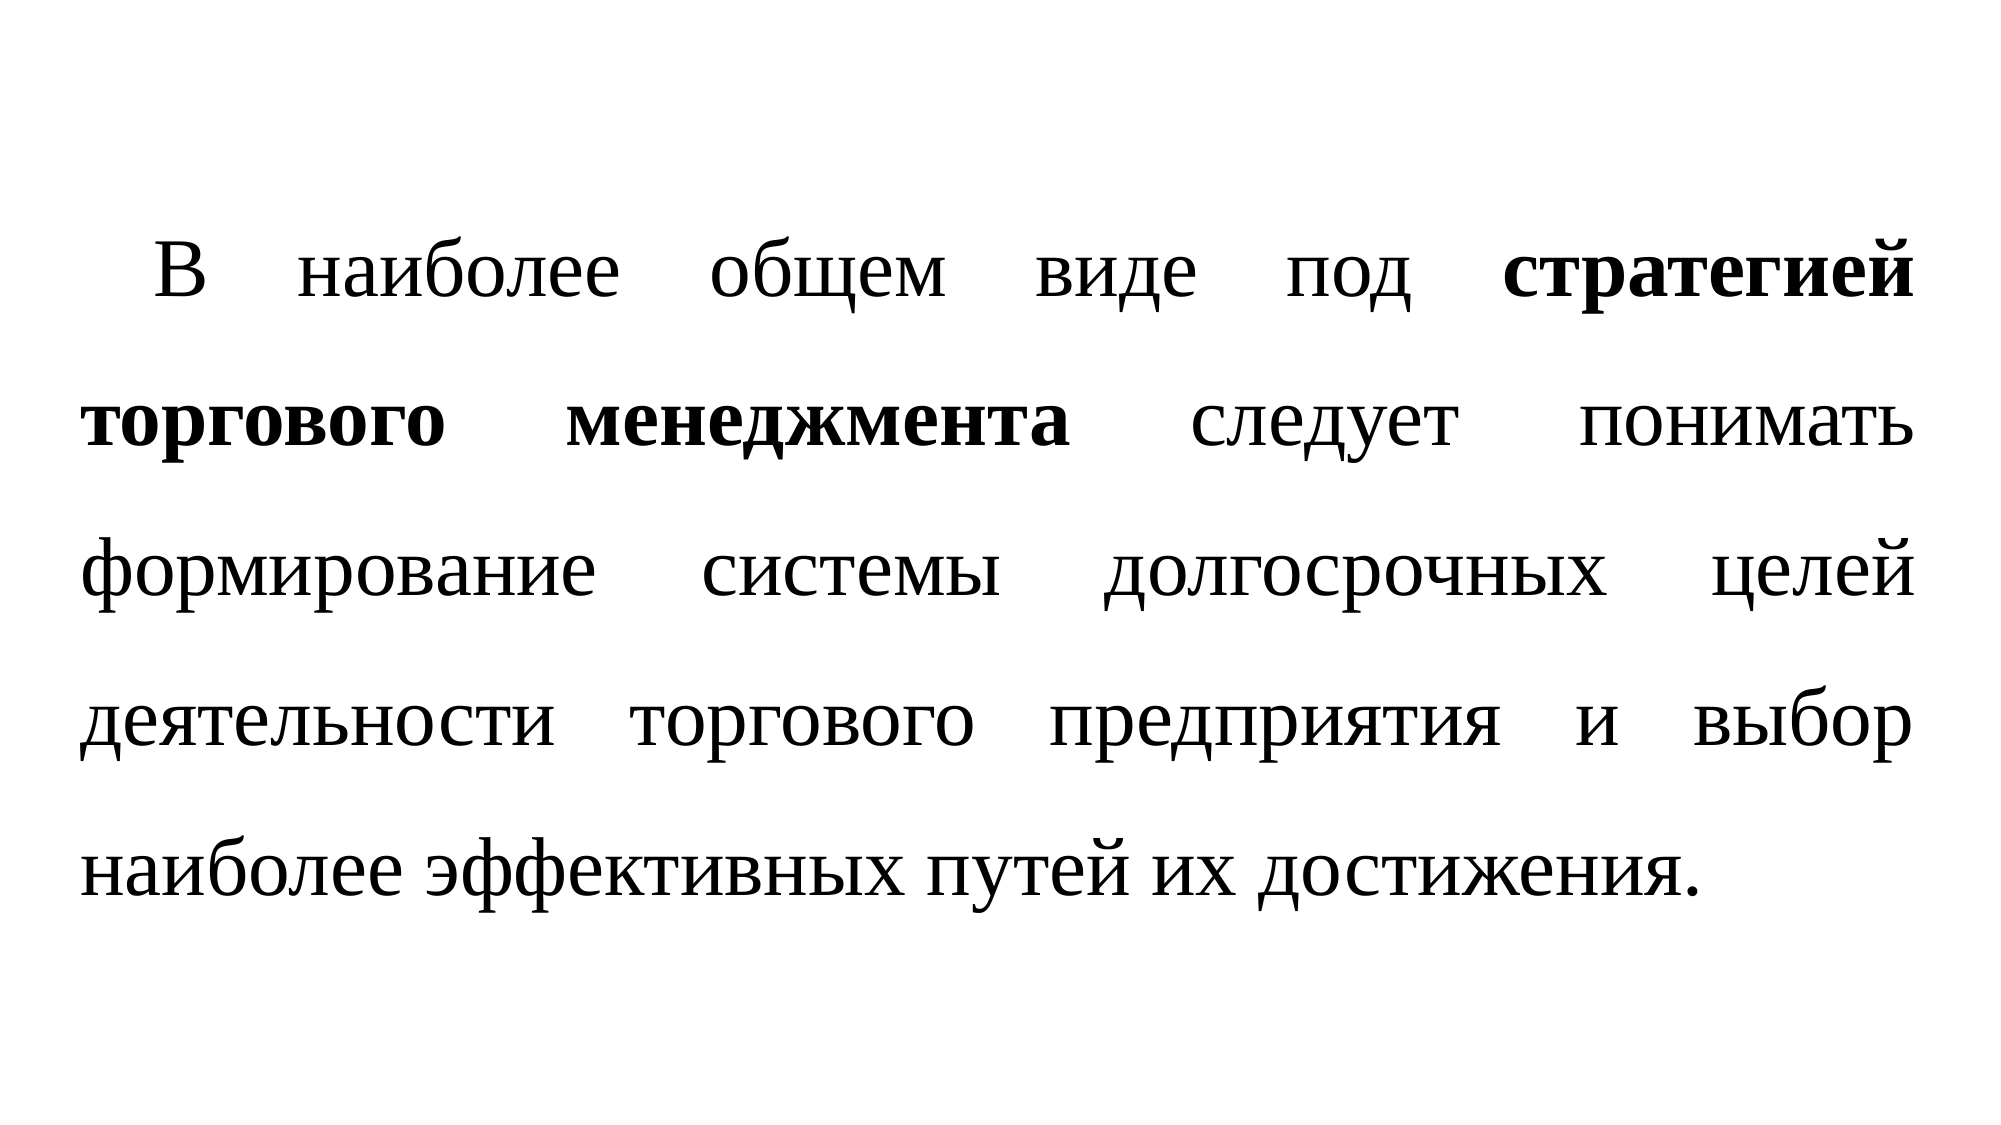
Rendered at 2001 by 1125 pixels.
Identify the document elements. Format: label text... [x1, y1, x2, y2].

text_box В наиболее общем виде под стратегией торгового менедж­мента следует понимать формирование системы долгосроч­ных целей деятельности торгового предприятия и выбор наиболее эффективных путей их достижения. [65, 155, 1931, 920]
